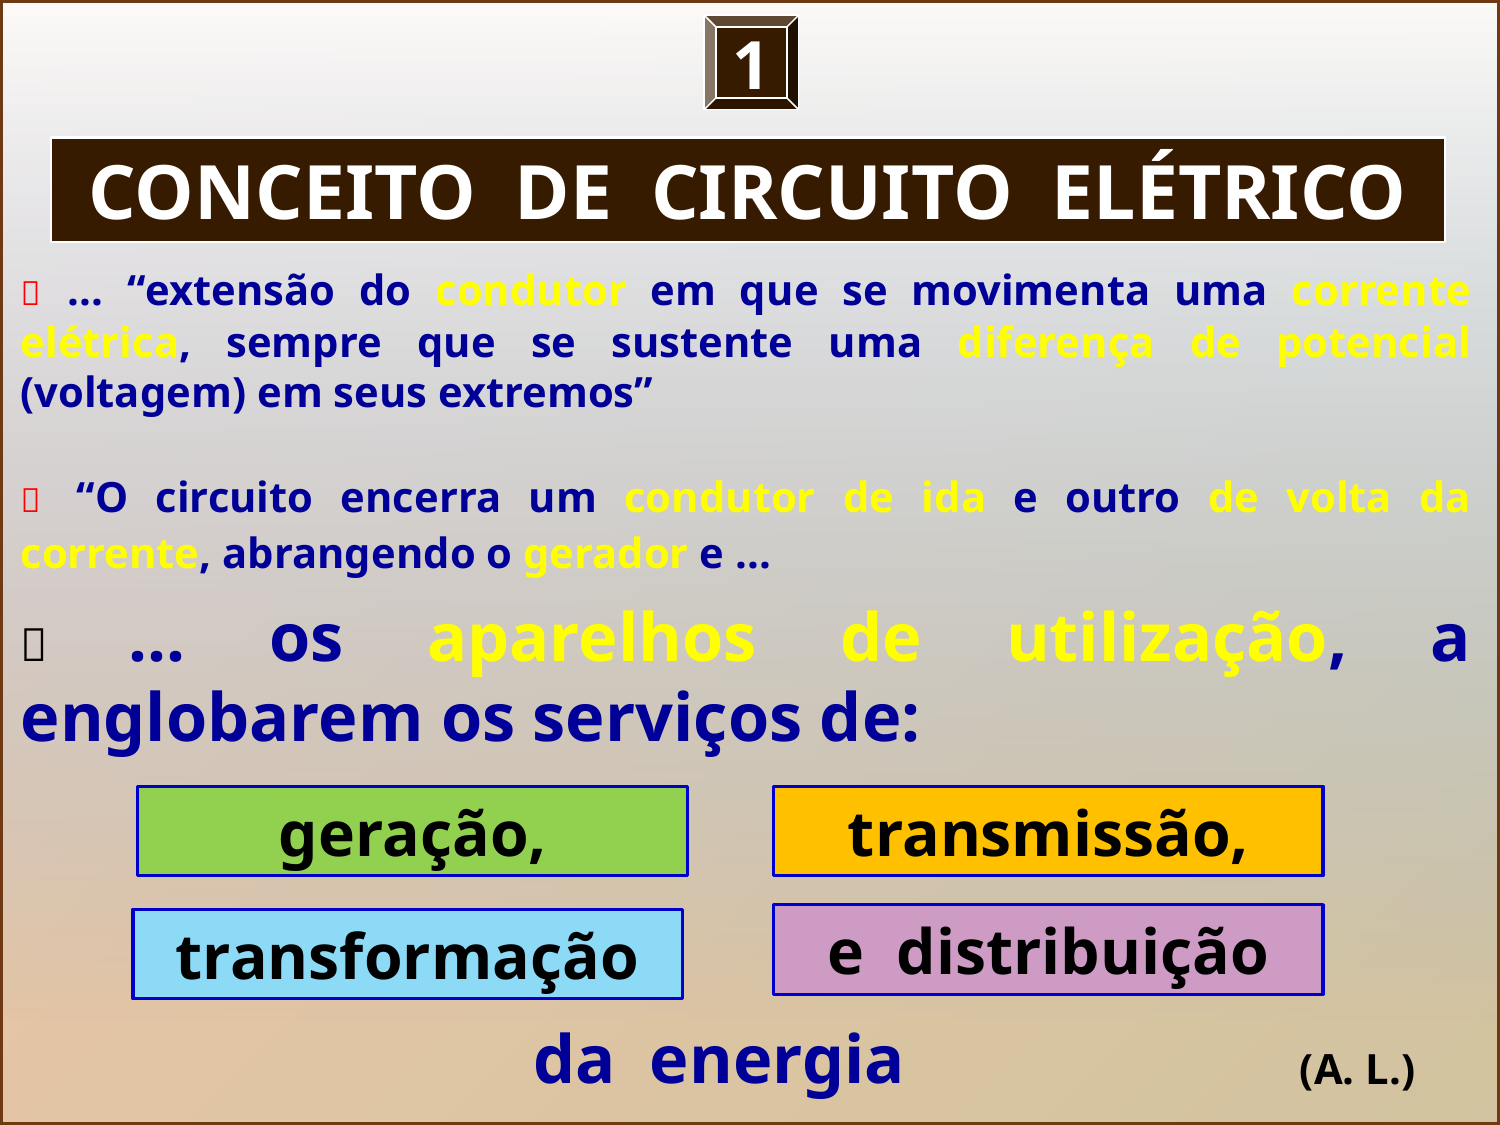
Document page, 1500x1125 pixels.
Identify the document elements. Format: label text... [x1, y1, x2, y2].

text_box transmissão, [773, 786, 1323, 876]
text_box  ... os aparelhos de utilização, a englobarem os serviços de: [5, 587, 1486, 763]
text_box geração, [137, 786, 688, 876]
text_box da energia [132, 1009, 1323, 1105]
text_box 1 [704, 15, 799, 110]
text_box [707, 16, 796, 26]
text_box e distribuição [773, 904, 1323, 995]
text_box (A. L.) [1256, 1035, 1459, 1100]
text_box transformação [132, 909, 683, 999]
text_box  ... “extensão do condutor em que se movimenta uma corrente elétrica, sempre que se sustente uma diferença de potencial (voltagem) em seus extremos” [5, 243, 1486, 424]
text_box CONCEITO DE CIRCUITO ELÉTRICO [51, 137, 1445, 243]
text_box  “O circuito encerra um condutor de ida e outro de volta da corrente, abrangendo o gerador e ... [5, 429, 1486, 585]
